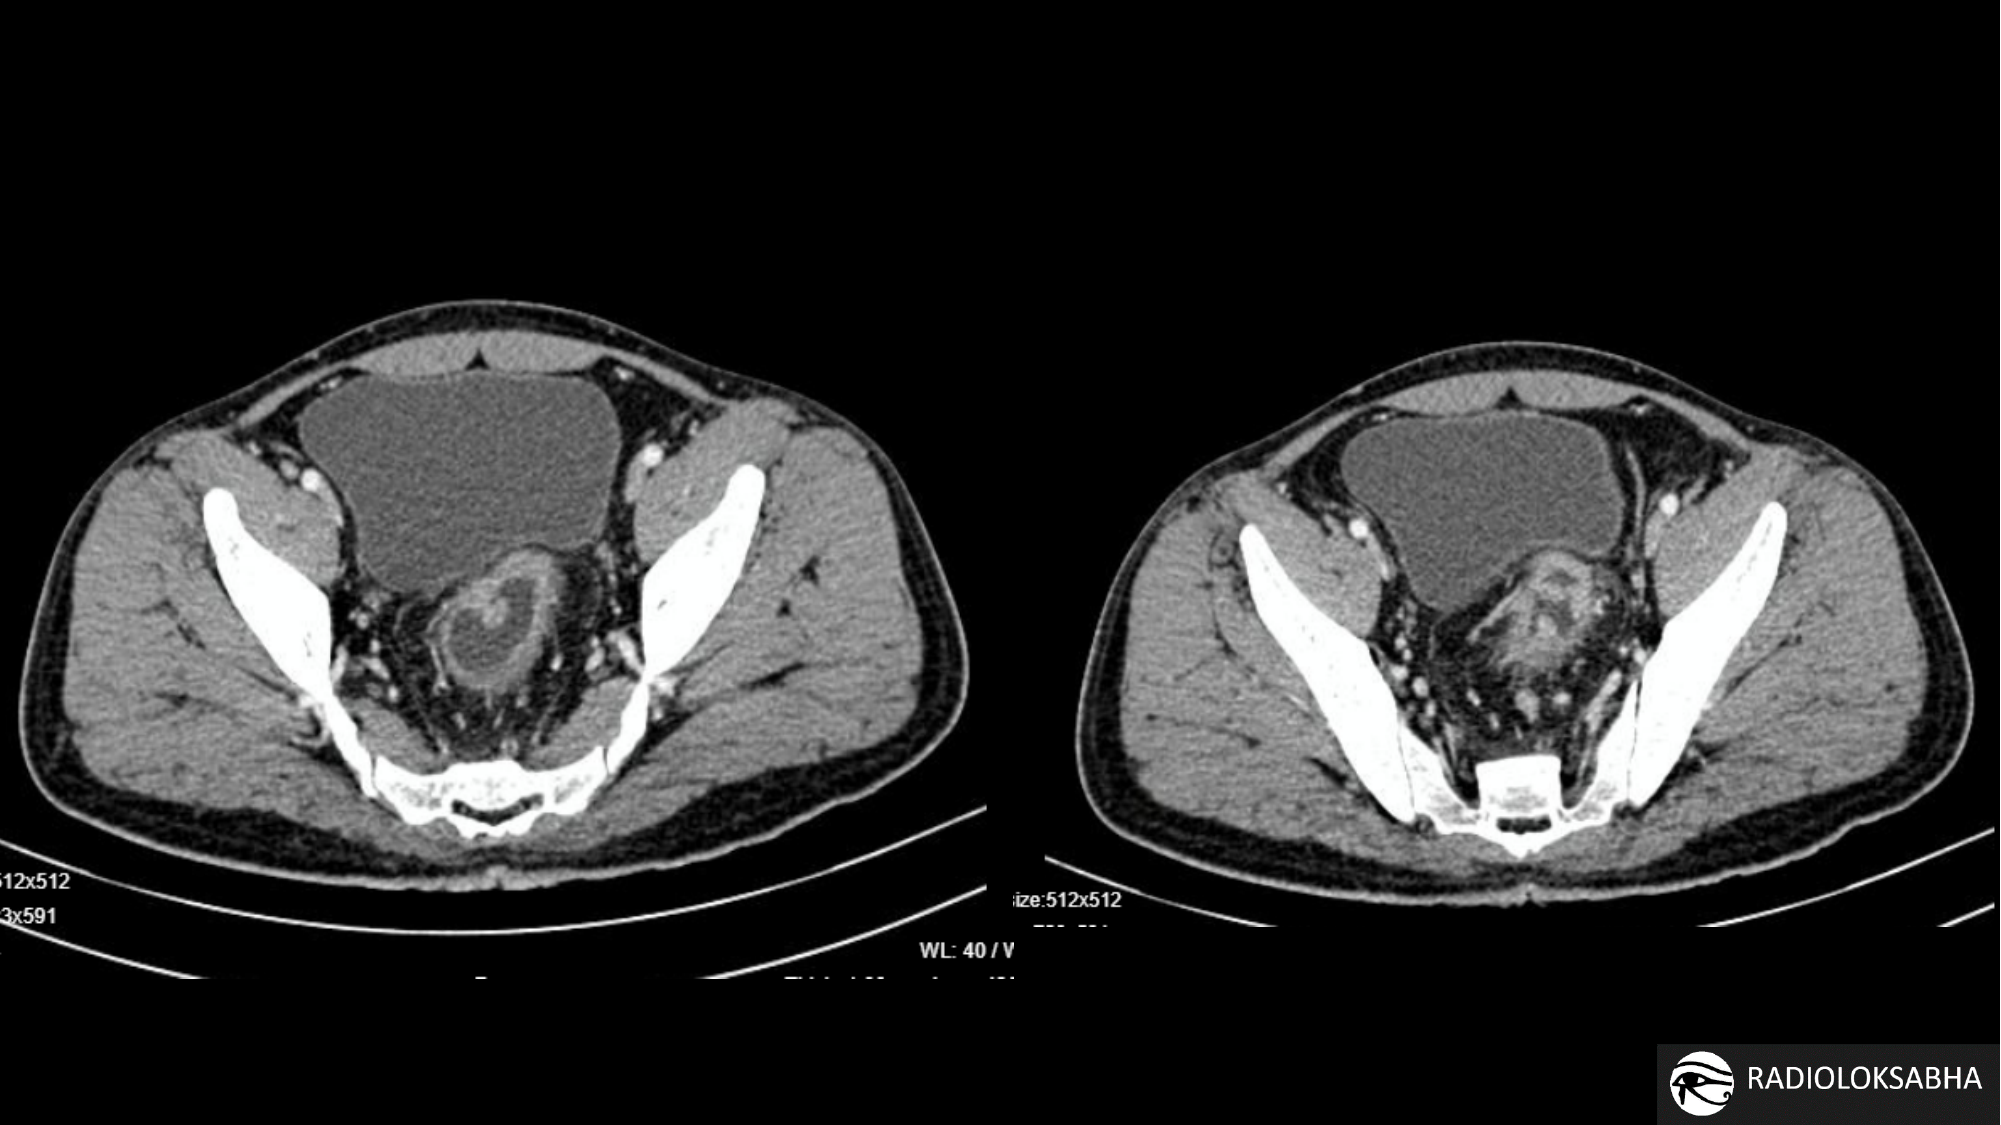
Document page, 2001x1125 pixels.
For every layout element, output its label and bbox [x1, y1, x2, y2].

list [0, 294, 1014, 979]
picture [1657, 1044, 2000, 1125]
picture [1013, 242, 2000, 927]
